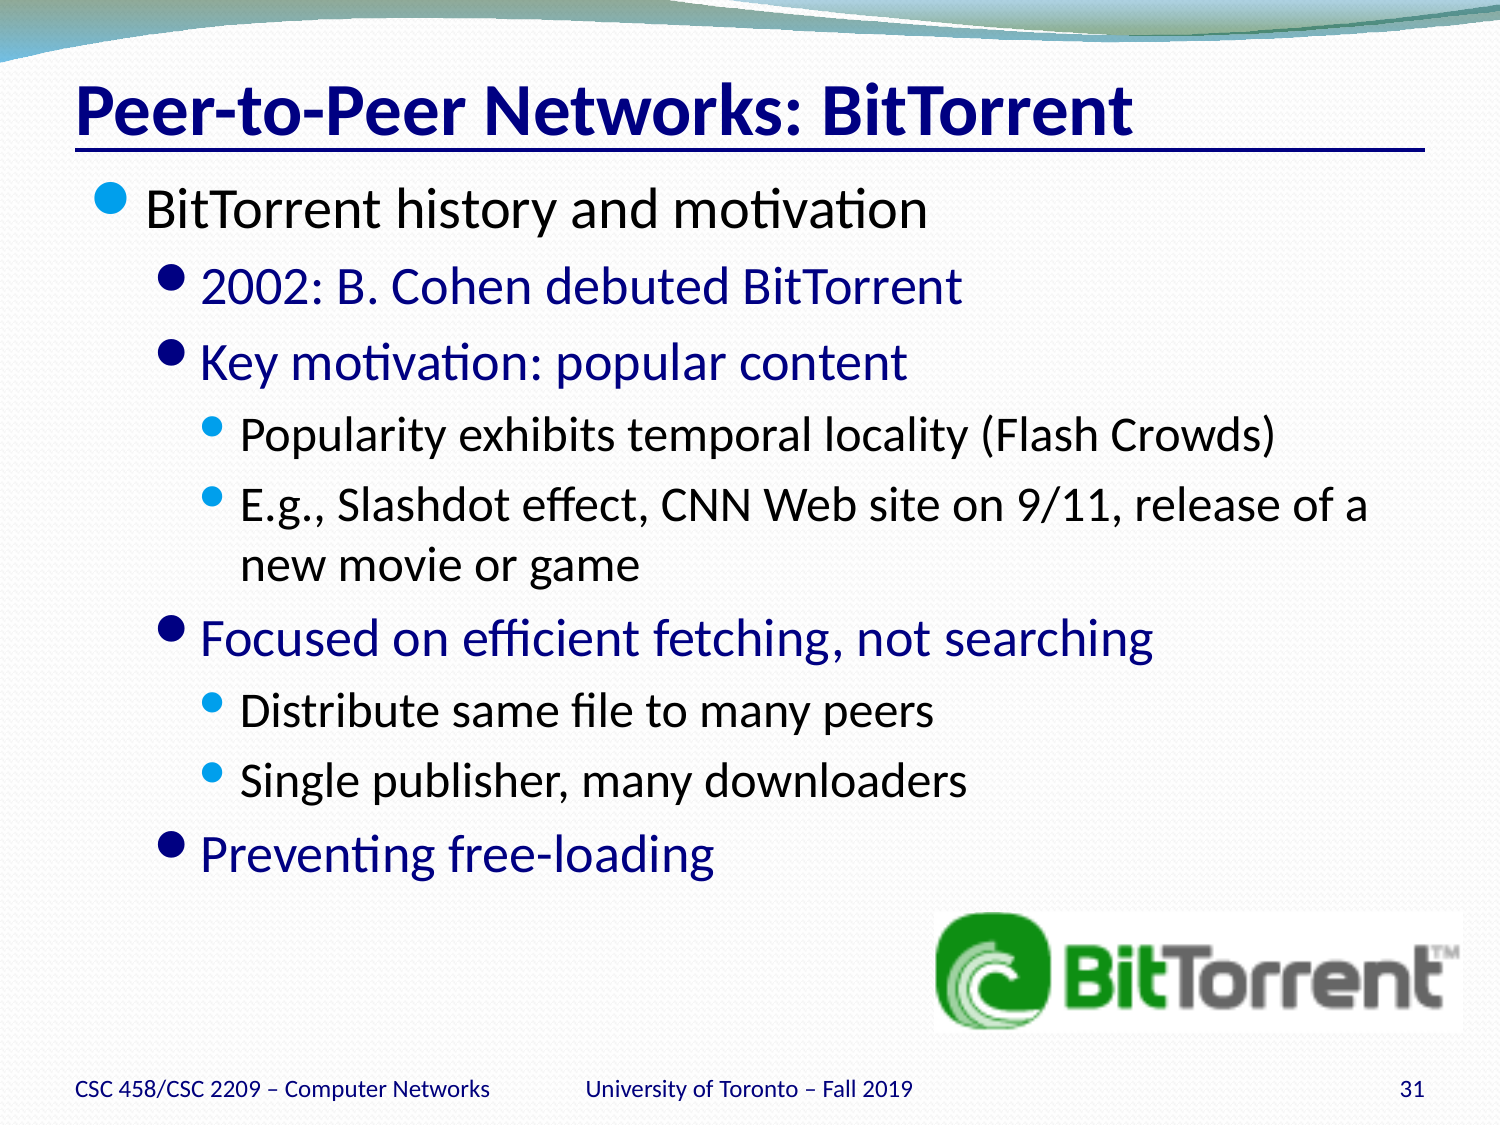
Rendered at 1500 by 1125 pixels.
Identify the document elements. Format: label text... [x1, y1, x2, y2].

footer University of Toronto – Fall 2019 [512, 1042, 988, 1103]
list BitTorrent history and motivation 2002: B. Cohen debuted BitTorrent Key motivation: popular content Popularity exhibits temporal locality (Flash Crowds) E.g., Slashdot effect, CNN Web site on 9/11, release of a new movie or game Focused on efficient fetching, not searching Distribute same file to many peers Single publisher, many downloaders Preventing free-loading [75, 162, 1425, 1038]
title Free-Riding Problem in P2P Networks [928, 916, 934, 1038]
picture [933, 912, 1463, 1034]
slide_number CSC 458/CSC 2209 – Computer Networks [75, 1042, 500, 1103]
slide_number 31 [1299, 1046, 1425, 1103]
title Peer-to-Peer Networks: BitTorrent [75, 50, 1425, 150]
